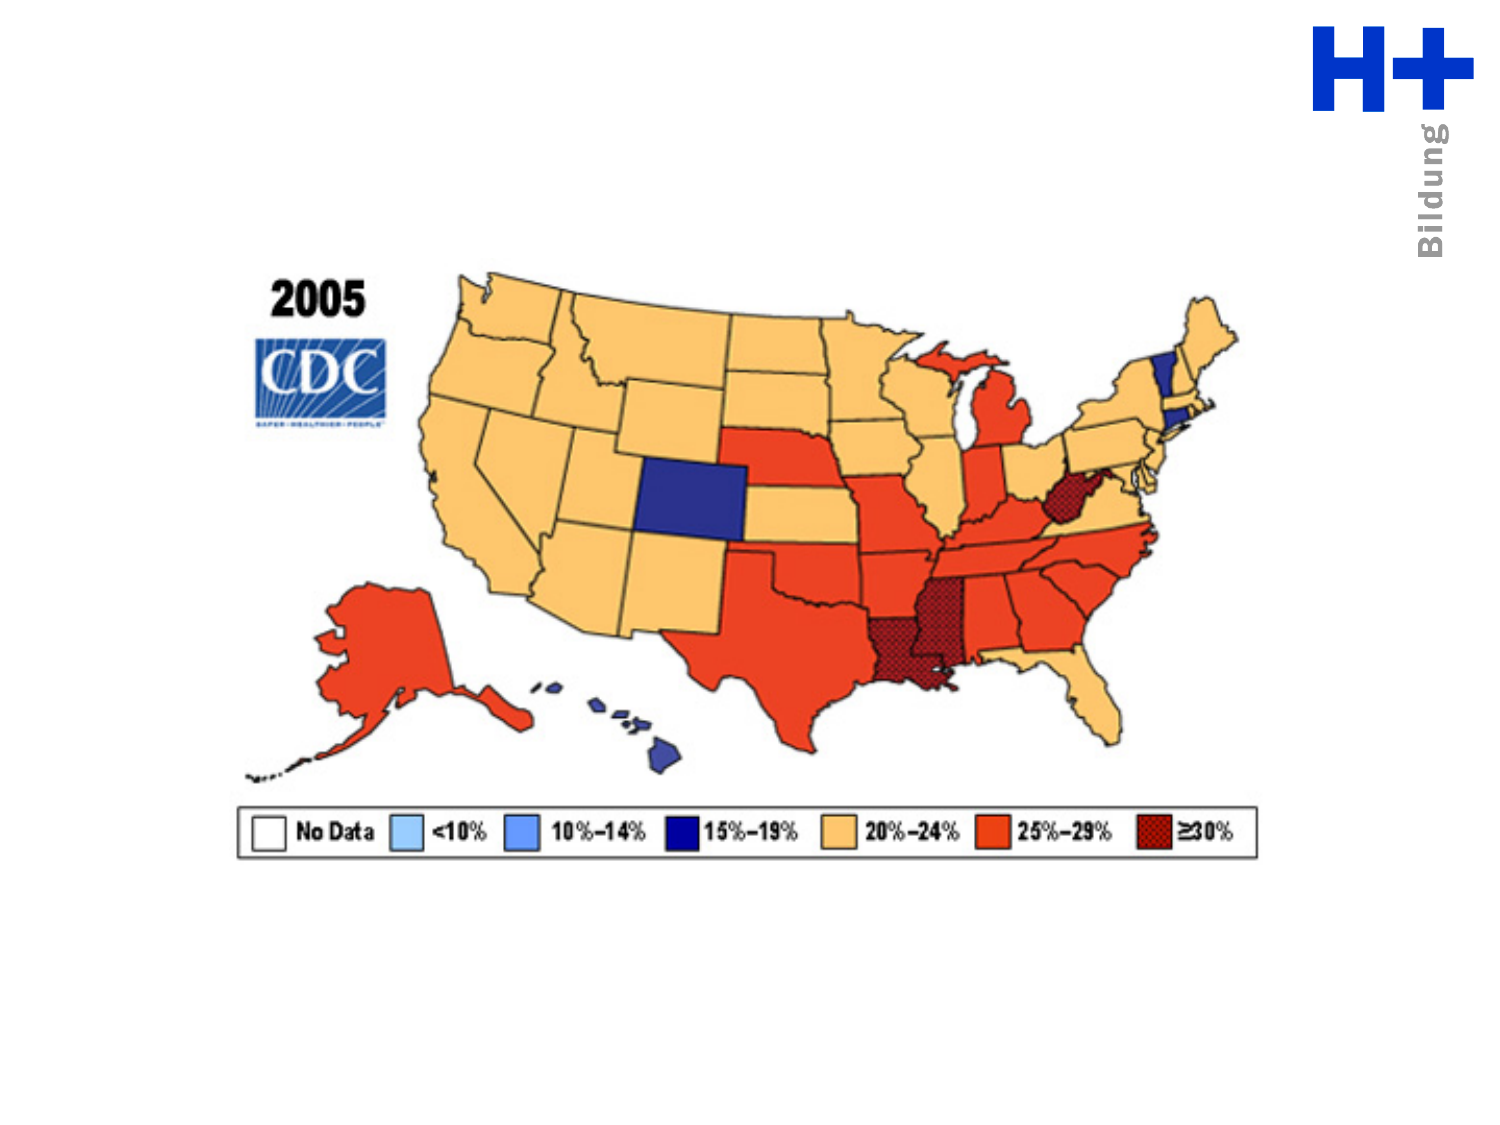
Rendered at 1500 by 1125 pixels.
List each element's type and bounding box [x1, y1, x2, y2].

picture [228, 257, 1272, 865]
picture [1305, 20, 1481, 265]
